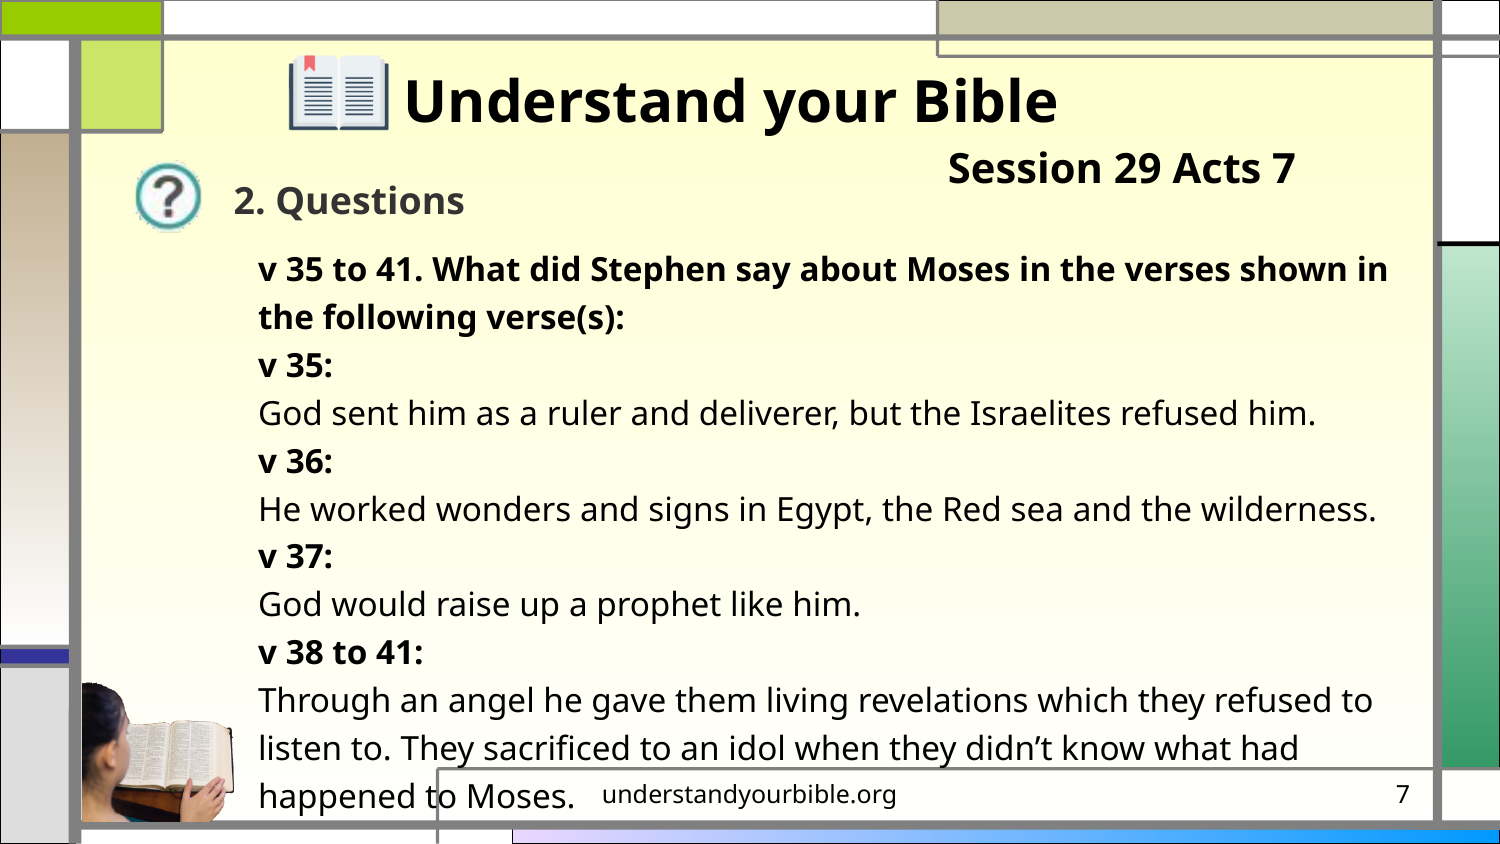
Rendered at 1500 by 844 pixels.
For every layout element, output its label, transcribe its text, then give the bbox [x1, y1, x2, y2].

text_box v 35 to 41. What did Stephen say about Moses in the verses shown in the following verse(s): v 35: God sent him as a ruler and deliverer, but the Israelites refused him. v 36: He worked wonders and signs in Egypt, the Red sea and the wilderness. v 37: God would raise up a prophet like him. v 38 to 41: Through an angel he gave them living revelations which they refused to listen to. They sacrificed to an idol when they didn’t know what had happened to Moses. [243, 232, 1452, 840]
picture [280, 47, 395, 138]
text_box Session 29 Acts 7 [820, 141, 1424, 242]
text_box 2. Questions [218, 169, 491, 237]
picture [81, 682, 235, 822]
text_box Understand your Bible [276, 16, 1187, 182]
picture [130, 159, 209, 238]
